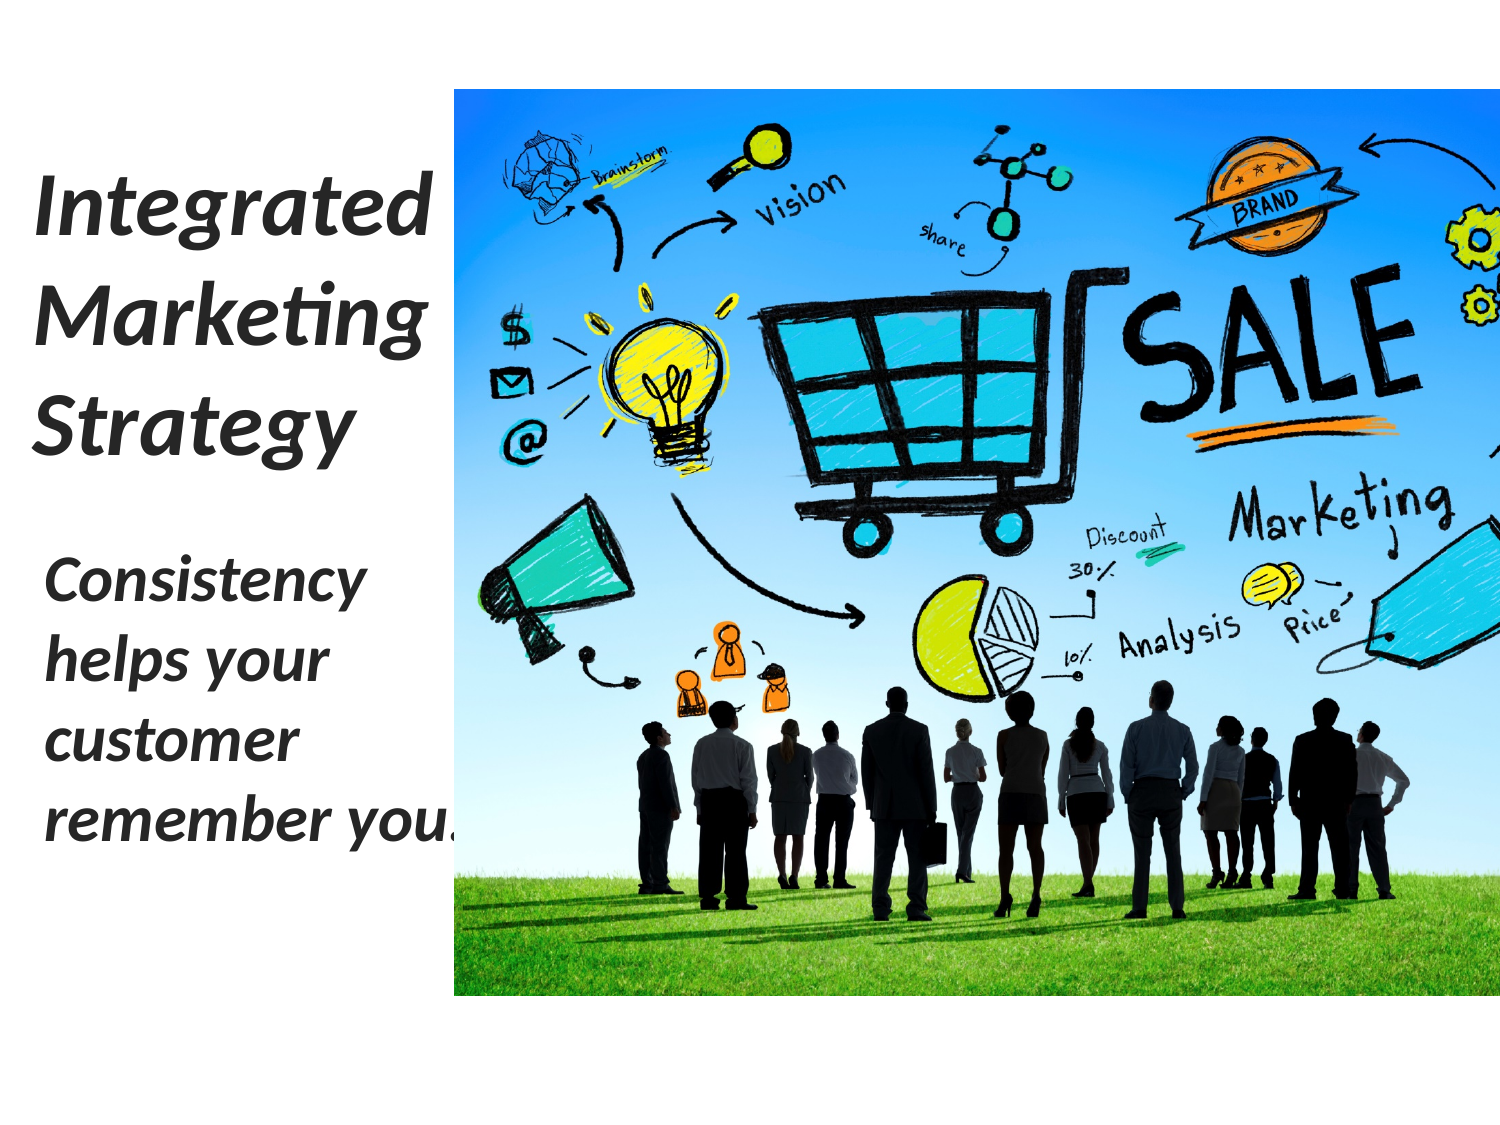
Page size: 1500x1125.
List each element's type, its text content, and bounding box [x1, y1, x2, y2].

picture [454, 89, 1500, 996]
title Integrated Marketing Strategy [17, 126, 449, 491]
subtitle Consistency helps your customer remember you. [29, 527, 508, 1011]
